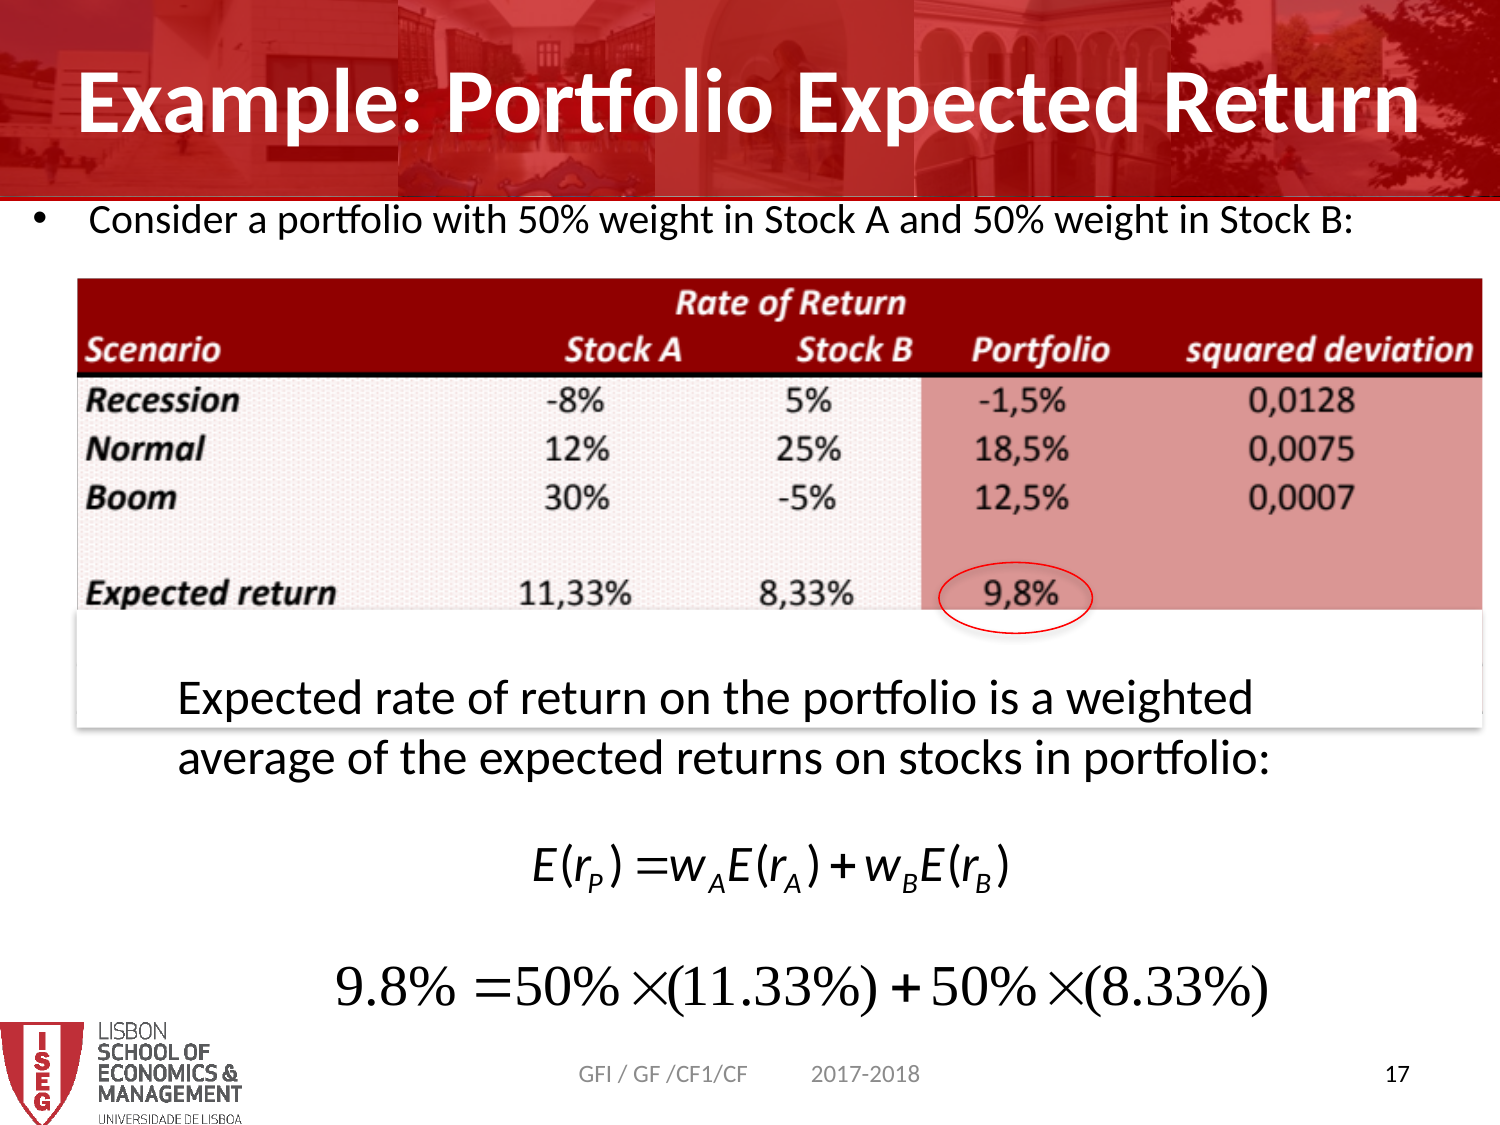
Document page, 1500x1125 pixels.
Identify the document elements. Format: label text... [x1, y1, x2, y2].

text_box Expected rate of return on the portfolio is a weighted average of the expected returns on stocks in portfolio: [162, 721, 1388, 792]
text_box [1388, 721, 1483, 729]
picture [0, 1022, 242, 1125]
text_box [525, 833, 1019, 903]
text_box GFI / GF /CF1/CF 2017-2018 [512, 1042, 988, 1103]
list Consider a portfolio with 50% weight in Stock A and 50% weight in Stock B: [17, 197, 1471, 927]
text_box Example: Portfolio Expected Return [0, 0, 1500, 197]
slide_number 17 [1074, 1042, 1425, 1103]
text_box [328, 952, 1282, 1030]
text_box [76, 276, 1483, 714]
text_box [76, 720, 162, 729]
